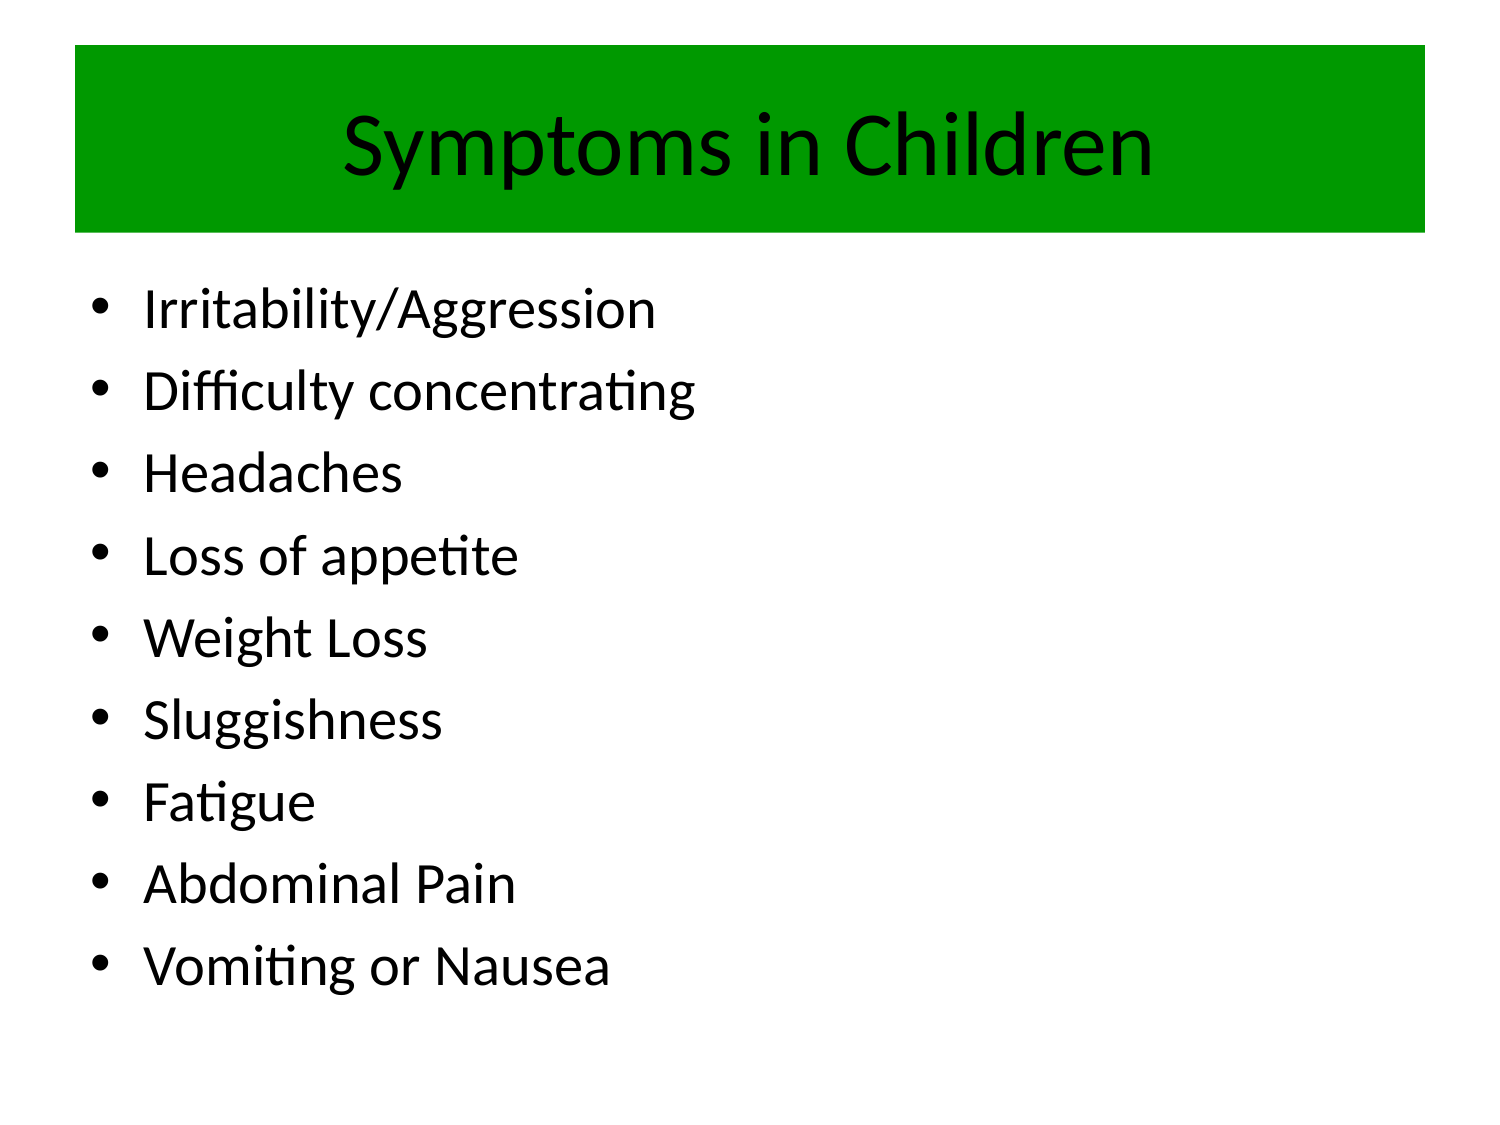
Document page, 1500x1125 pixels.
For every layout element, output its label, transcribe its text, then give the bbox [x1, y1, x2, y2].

list Irritability/Aggression Difficulty concentrating Headaches Loss of appetite Weight Loss Sluggishness Fatigue Abdominal Pain Vomiting or Nausea [74, 262, 1426, 1006]
title Symptoms in Children [74, 44, 1426, 233]
